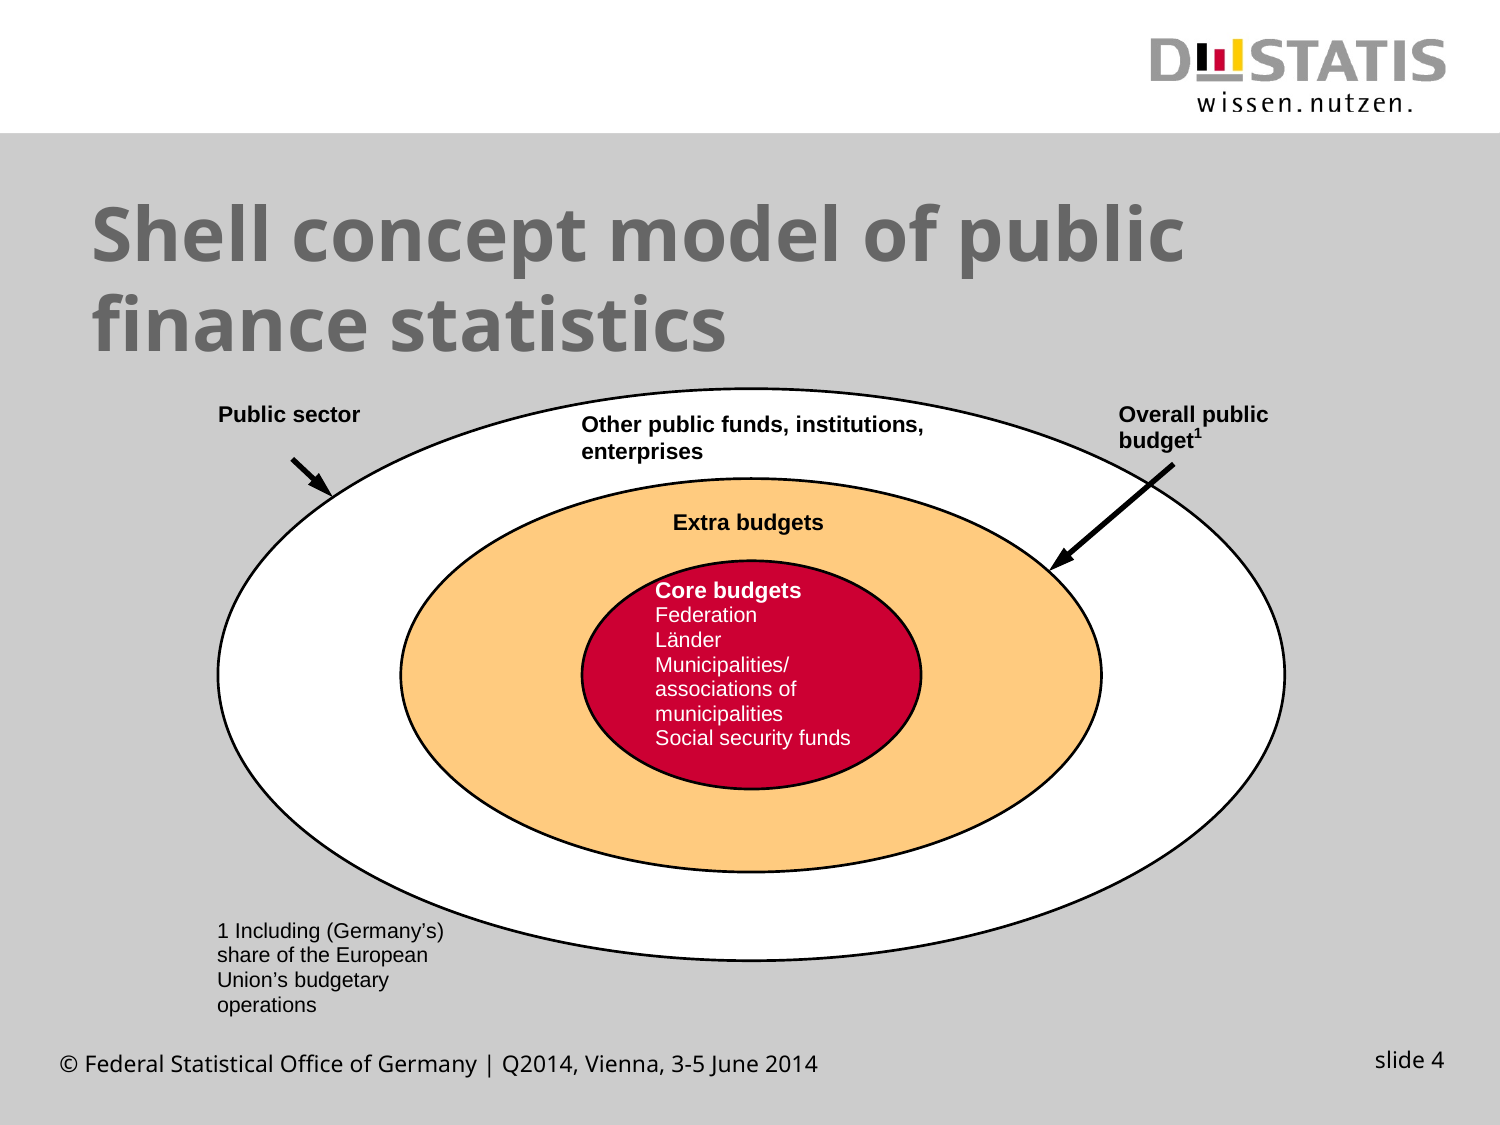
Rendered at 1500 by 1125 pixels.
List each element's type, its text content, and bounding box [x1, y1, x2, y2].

slide_number slide 4 [1328, 1047, 1445, 1125]
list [215, 307, 1298, 1024]
title Shell concept model of public finance statistics [91, 185, 1450, 334]
picture [1150, 0, 1500, 132]
